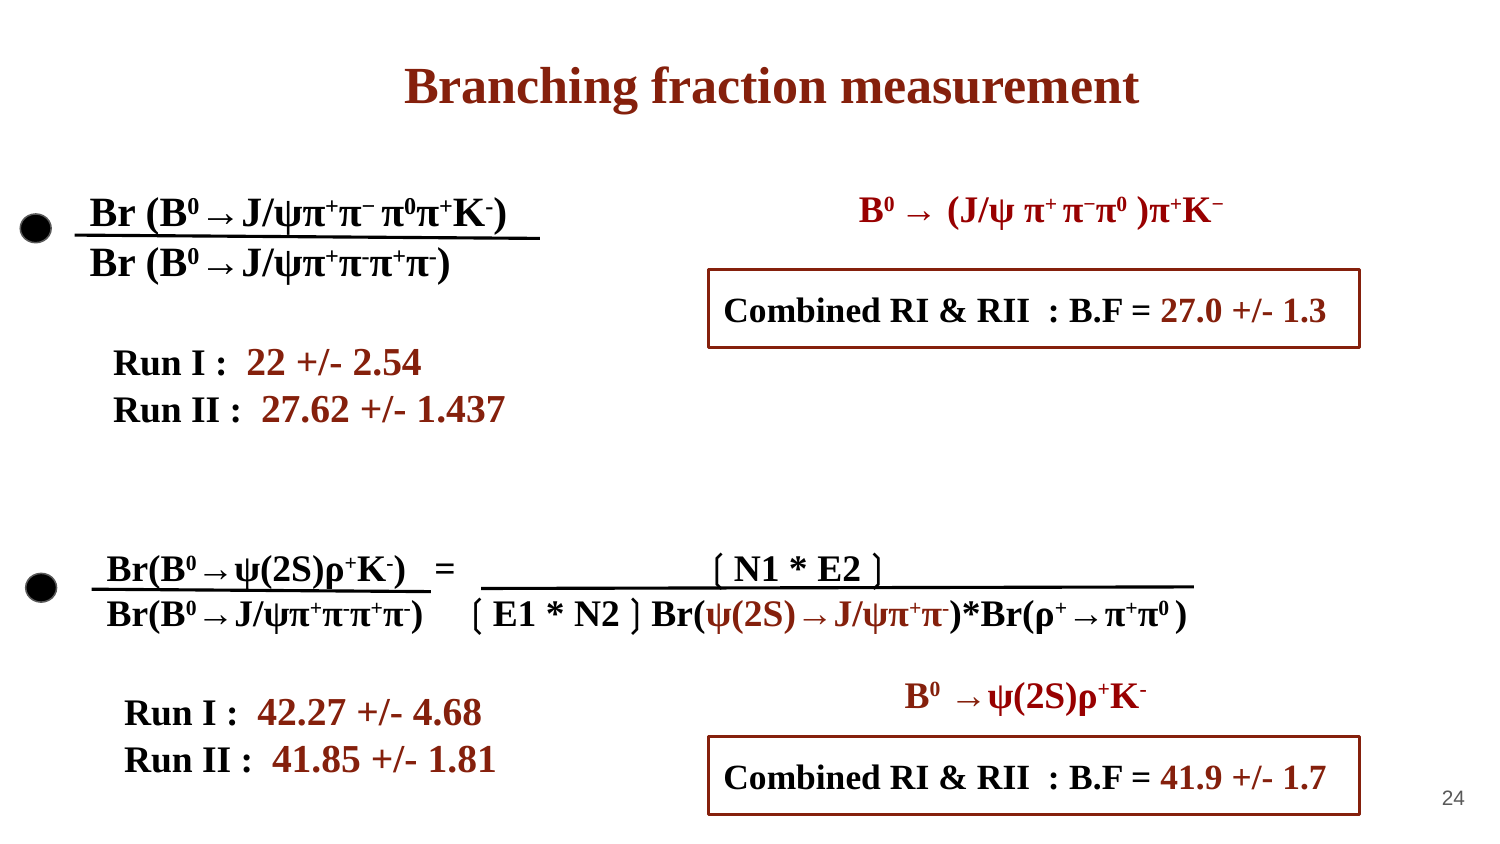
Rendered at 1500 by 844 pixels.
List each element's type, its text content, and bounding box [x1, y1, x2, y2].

text_box B0 → (J/ψ π+ π−π0 )π+K− [843, 170, 1249, 246]
slide_number ‹#› [1389, 764, 1480, 830]
text_box Br(B0→ψ(2S)ρ+K-) = ❲N1 * E2❳ Br(B0→J/ψπ+π-π+π-) ❲E1 * N2❳Br(ψ(2S)→J/ψπ+π-)*Br(ρ+→π+π0 ) [91, 529, 1360, 650]
text_box Combined RI & RII : B.F = 27.0 +/- 1.3 [708, 269, 1360, 348]
text_box B0 →ψ(2S)ρ+K- [889, 655, 1168, 731]
title Branching fraction measurement [51, 36, 1449, 131]
text_box Run I : 42.27 +/- 4.68 Run II : 41.85 +/- 1.81 [109, 670, 533, 782]
text_box [25, 573, 57, 603]
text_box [74, 235, 541, 239]
text_box Br (B0→J/ψπ+π− π0π+K-) Br (B0→J/ψπ+π-π+π-) [74, 170, 654, 301]
text_box [20, 213, 52, 243]
text_box Combined RI & RII : B.F = 41.9 +/- 1.7 [708, 736, 1360, 815]
text_box Run I : 22 +/- 2.54 Run II : 27.62 +/- 1.437 [98, 320, 521, 424]
